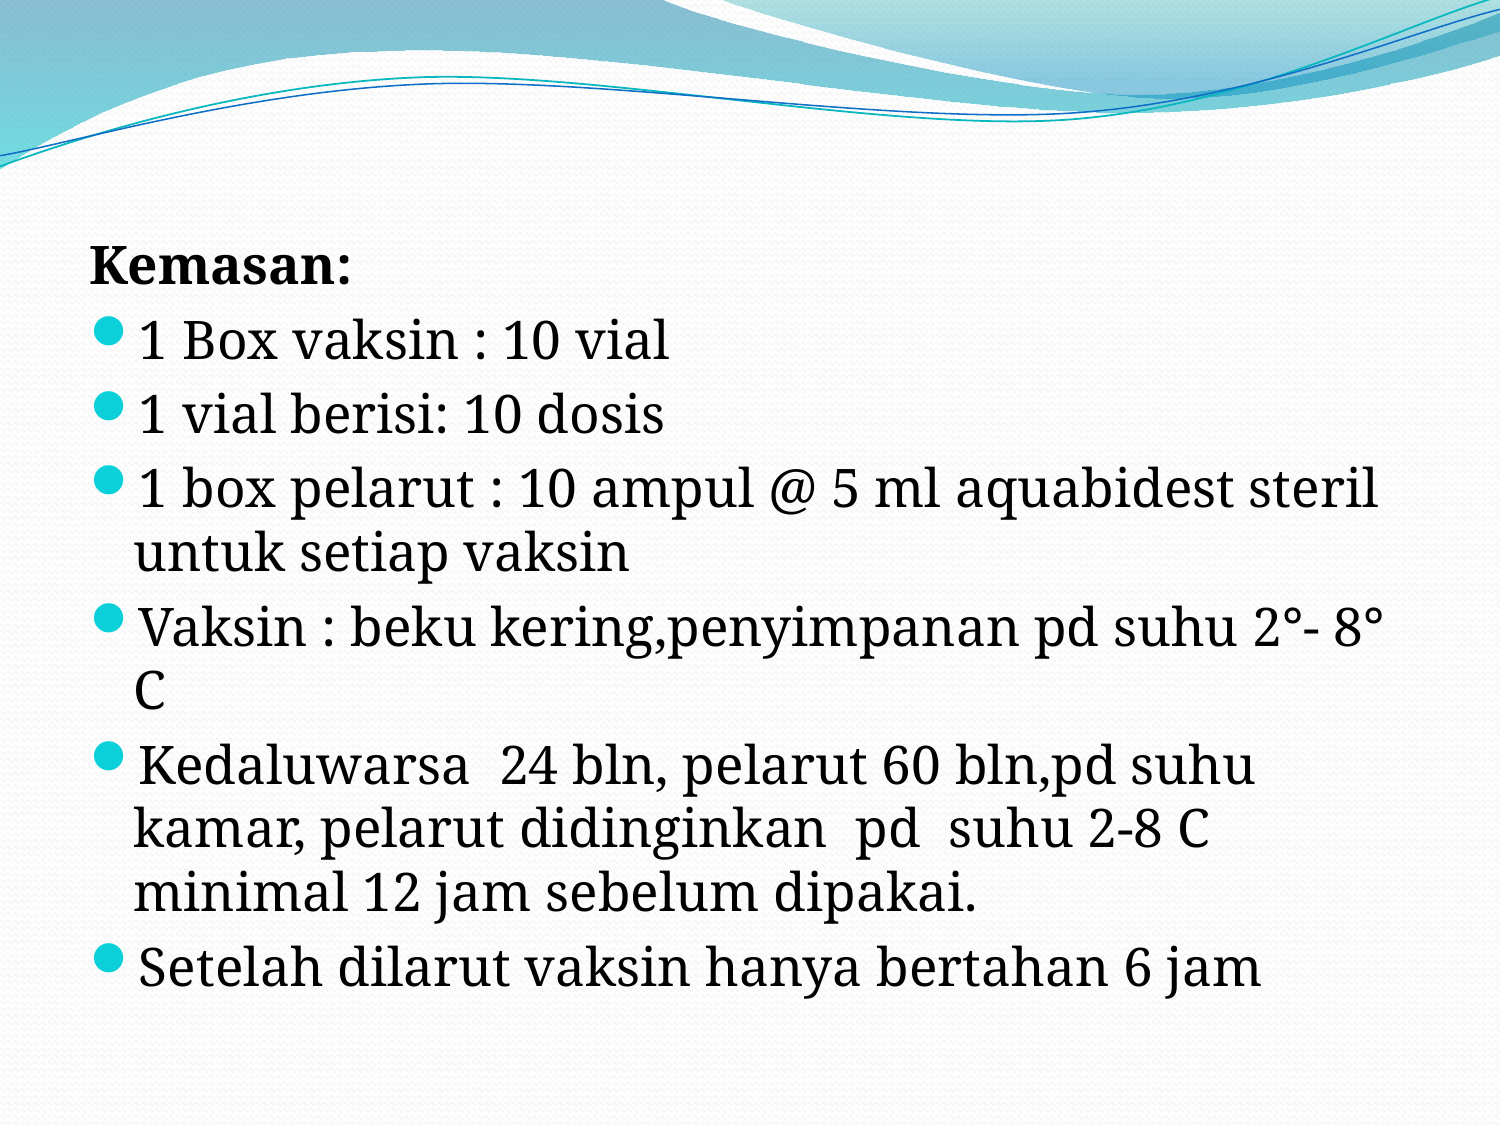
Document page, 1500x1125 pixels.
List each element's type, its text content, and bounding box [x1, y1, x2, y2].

list Kemasan: 1 Box vaksin : 10 vial 1 vial berisi: 10 dosis 1 box pelarut : 10 ampul @ 5 ml aquabidest steril untuk setiap vaksin Vaksin : beku kering,penyimpanan pd suhu 2°- 8° C Kedaluwarsa 24 bln, pelarut 60 bln,pd suhu kamar, pelarut didinginkan pd suhu 2-8 C minimal 12 jam sebelum dipakai. Setelah dilarut vaksin hanya bertahan 6 jam [75, 149, 1425, 1005]
